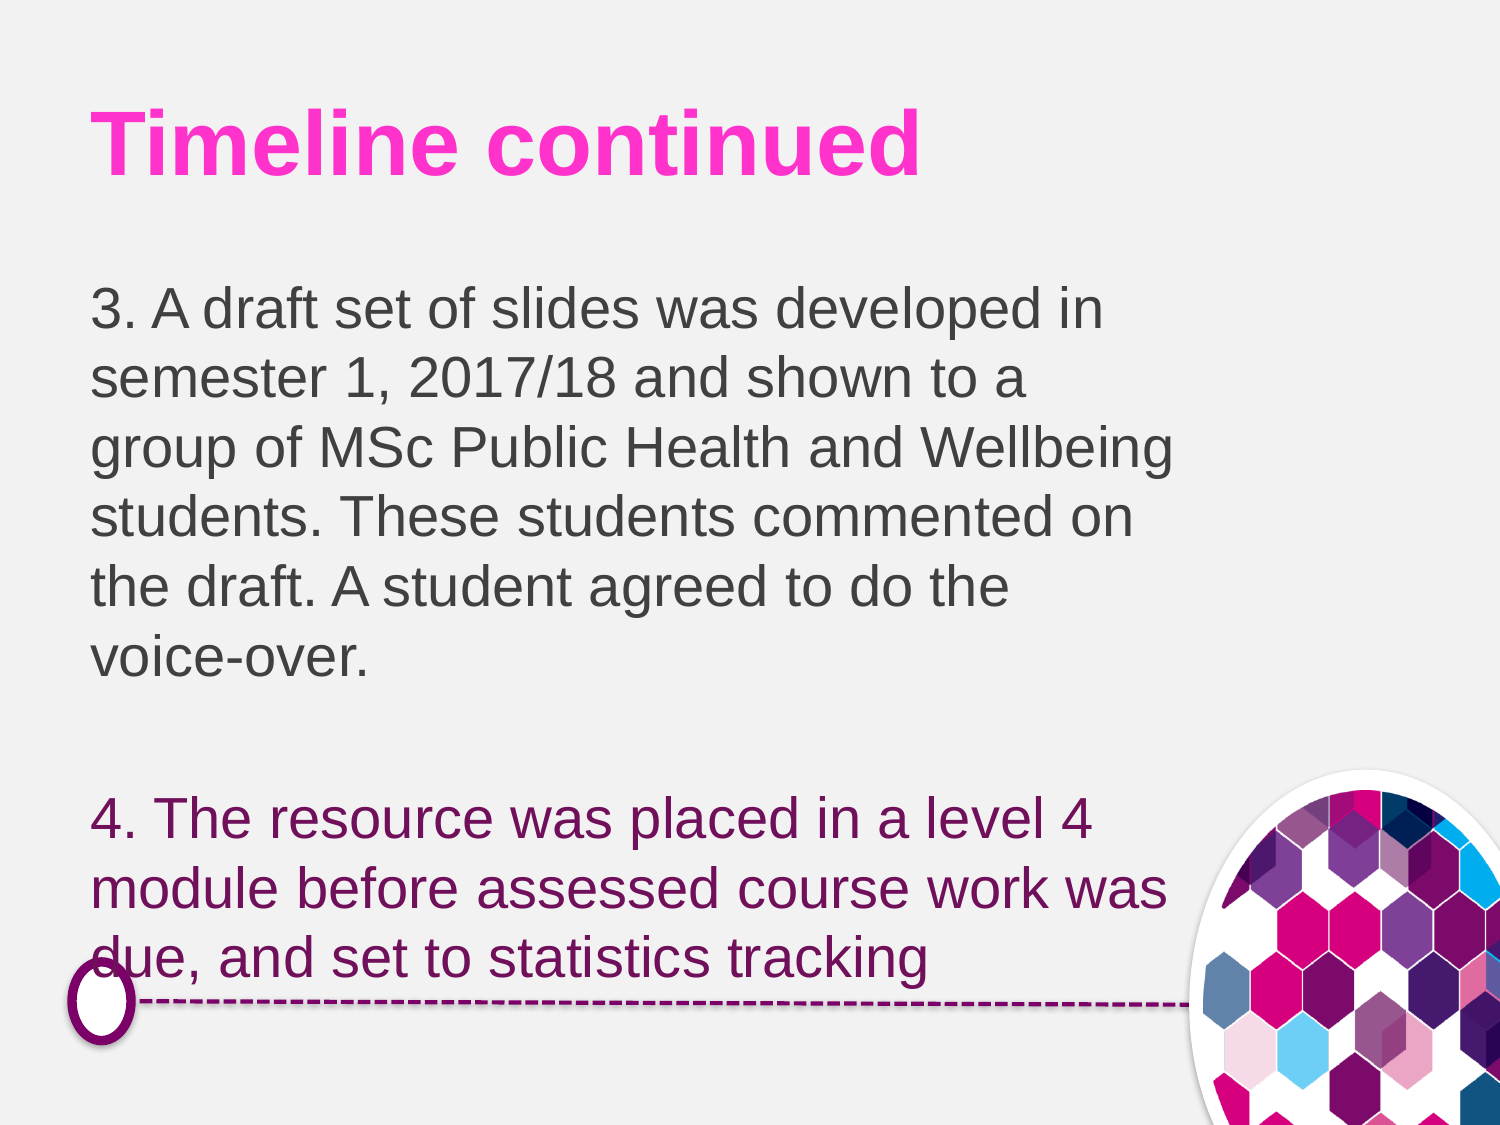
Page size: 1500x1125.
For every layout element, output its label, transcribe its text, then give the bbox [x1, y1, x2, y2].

list 3. A draft set of slides was developed in semester 1, 2017/18 and shown to a group of MSc Public Health and Wellbeing students. These students commented on the draft. A student agreed to do the voice-over. 4. The resource was placed in a level 4 module before assessed course work was due, and set to statistics tracking [75, 262, 1197, 1012]
title Timeline continued [75, 45, 1425, 233]
picture [1203, 790, 1500, 1125]
